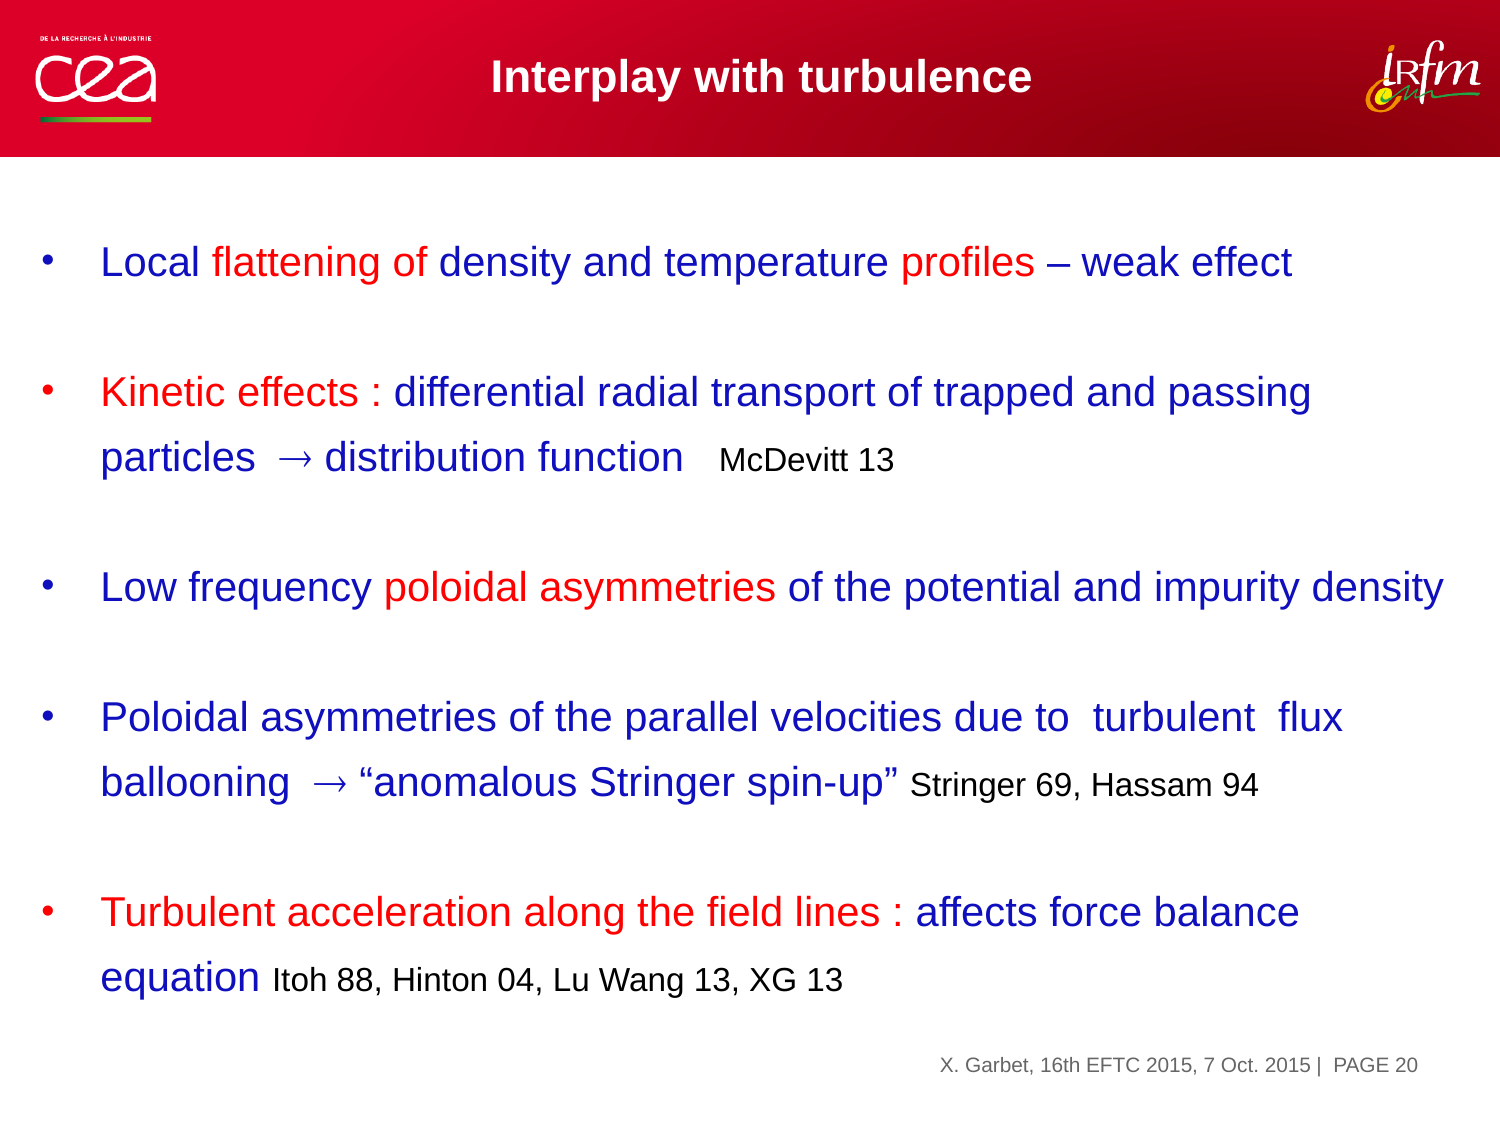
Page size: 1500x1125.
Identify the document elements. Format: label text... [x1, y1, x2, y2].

picture [0, 0, 1500, 157]
slide_number | PAGE 20 [1316, 1034, 1500, 1094]
footer X. Garbet, 16th EFTC 2015, 7 Oct. 2015 [336, 1066, 1311, 1095]
title Interplay with turbulence [183, 0, 1341, 150]
text_box Local flattening of density and temperature profiles – weak effect Kinetic effects : differential radial transport of trapped and passing particles  distribution function McDevitt 13 Low frequency poloidal asymmetries of the potential and impurity density Poloidal asymmetries of the parallel velocities due to turbulent flux ballooning  “anomalous Stringer spin-up” Stringer 69, Hassam 94 Turbulent acceleration along the field lines : affects force balance equation Itoh 88, Hinton 04, Lu Wang 13, XG 13 [41, 219, 1471, 1066]
